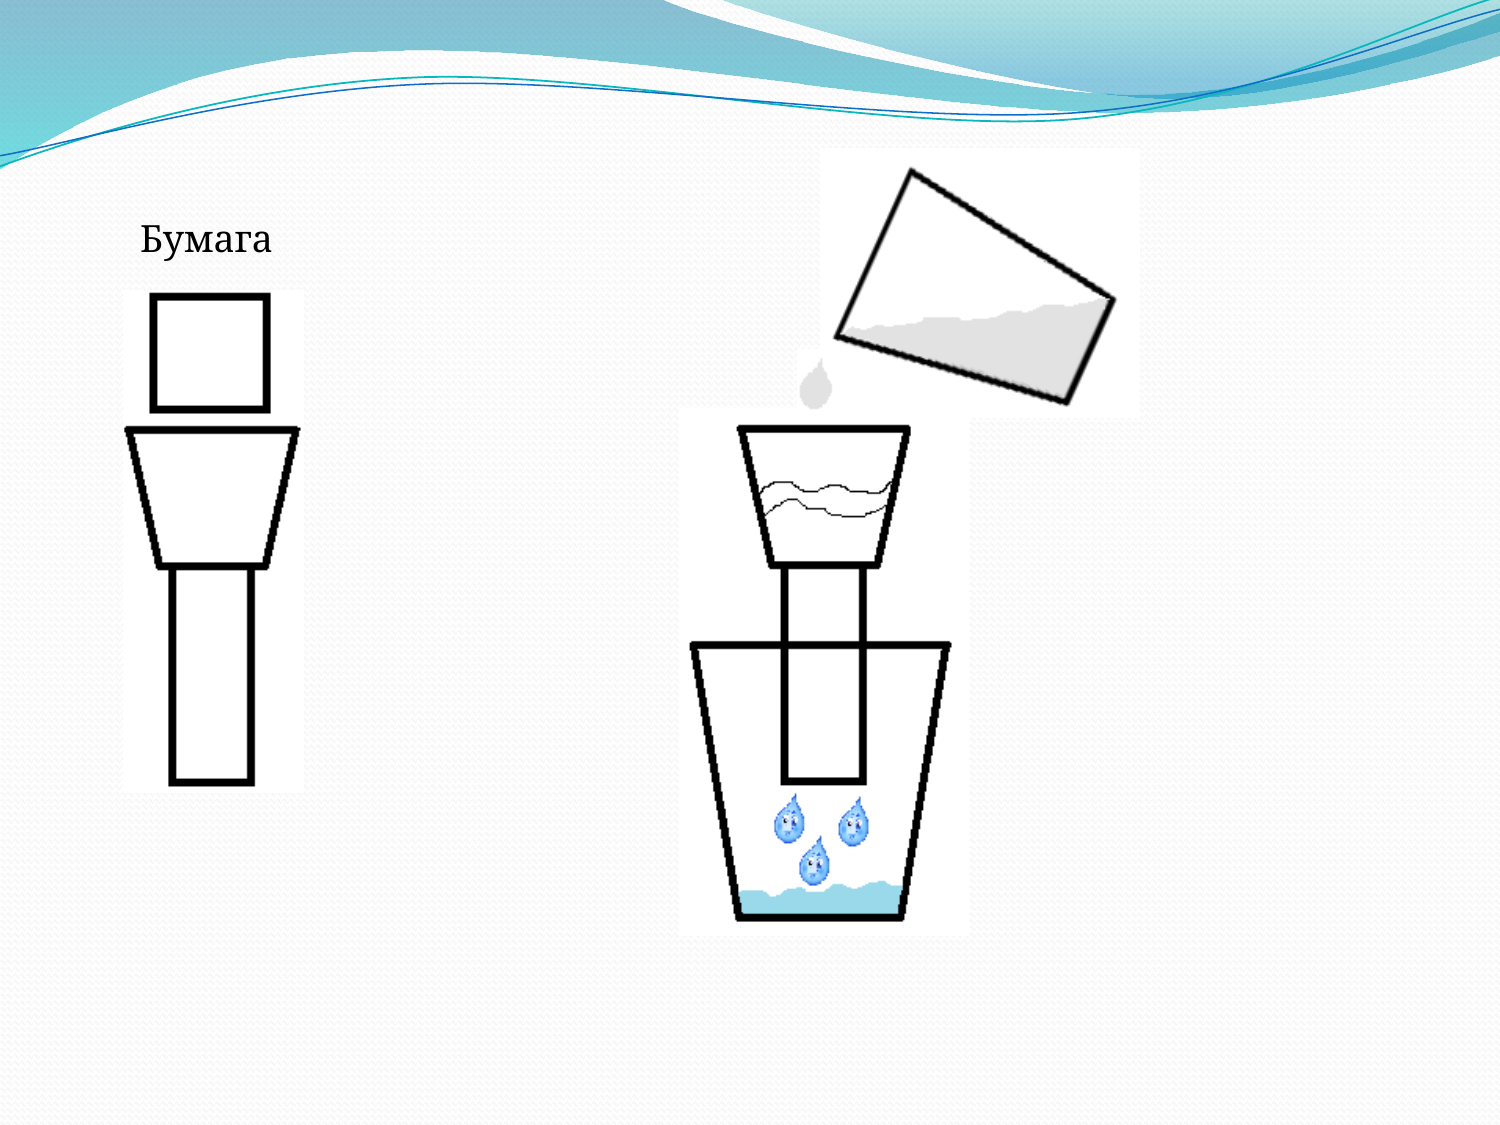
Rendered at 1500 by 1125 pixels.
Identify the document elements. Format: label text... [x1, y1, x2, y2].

picture [678, 408, 969, 936]
picture [796, 148, 1140, 422]
text_box Бумага [112, 208, 302, 268]
picture [123, 290, 304, 793]
